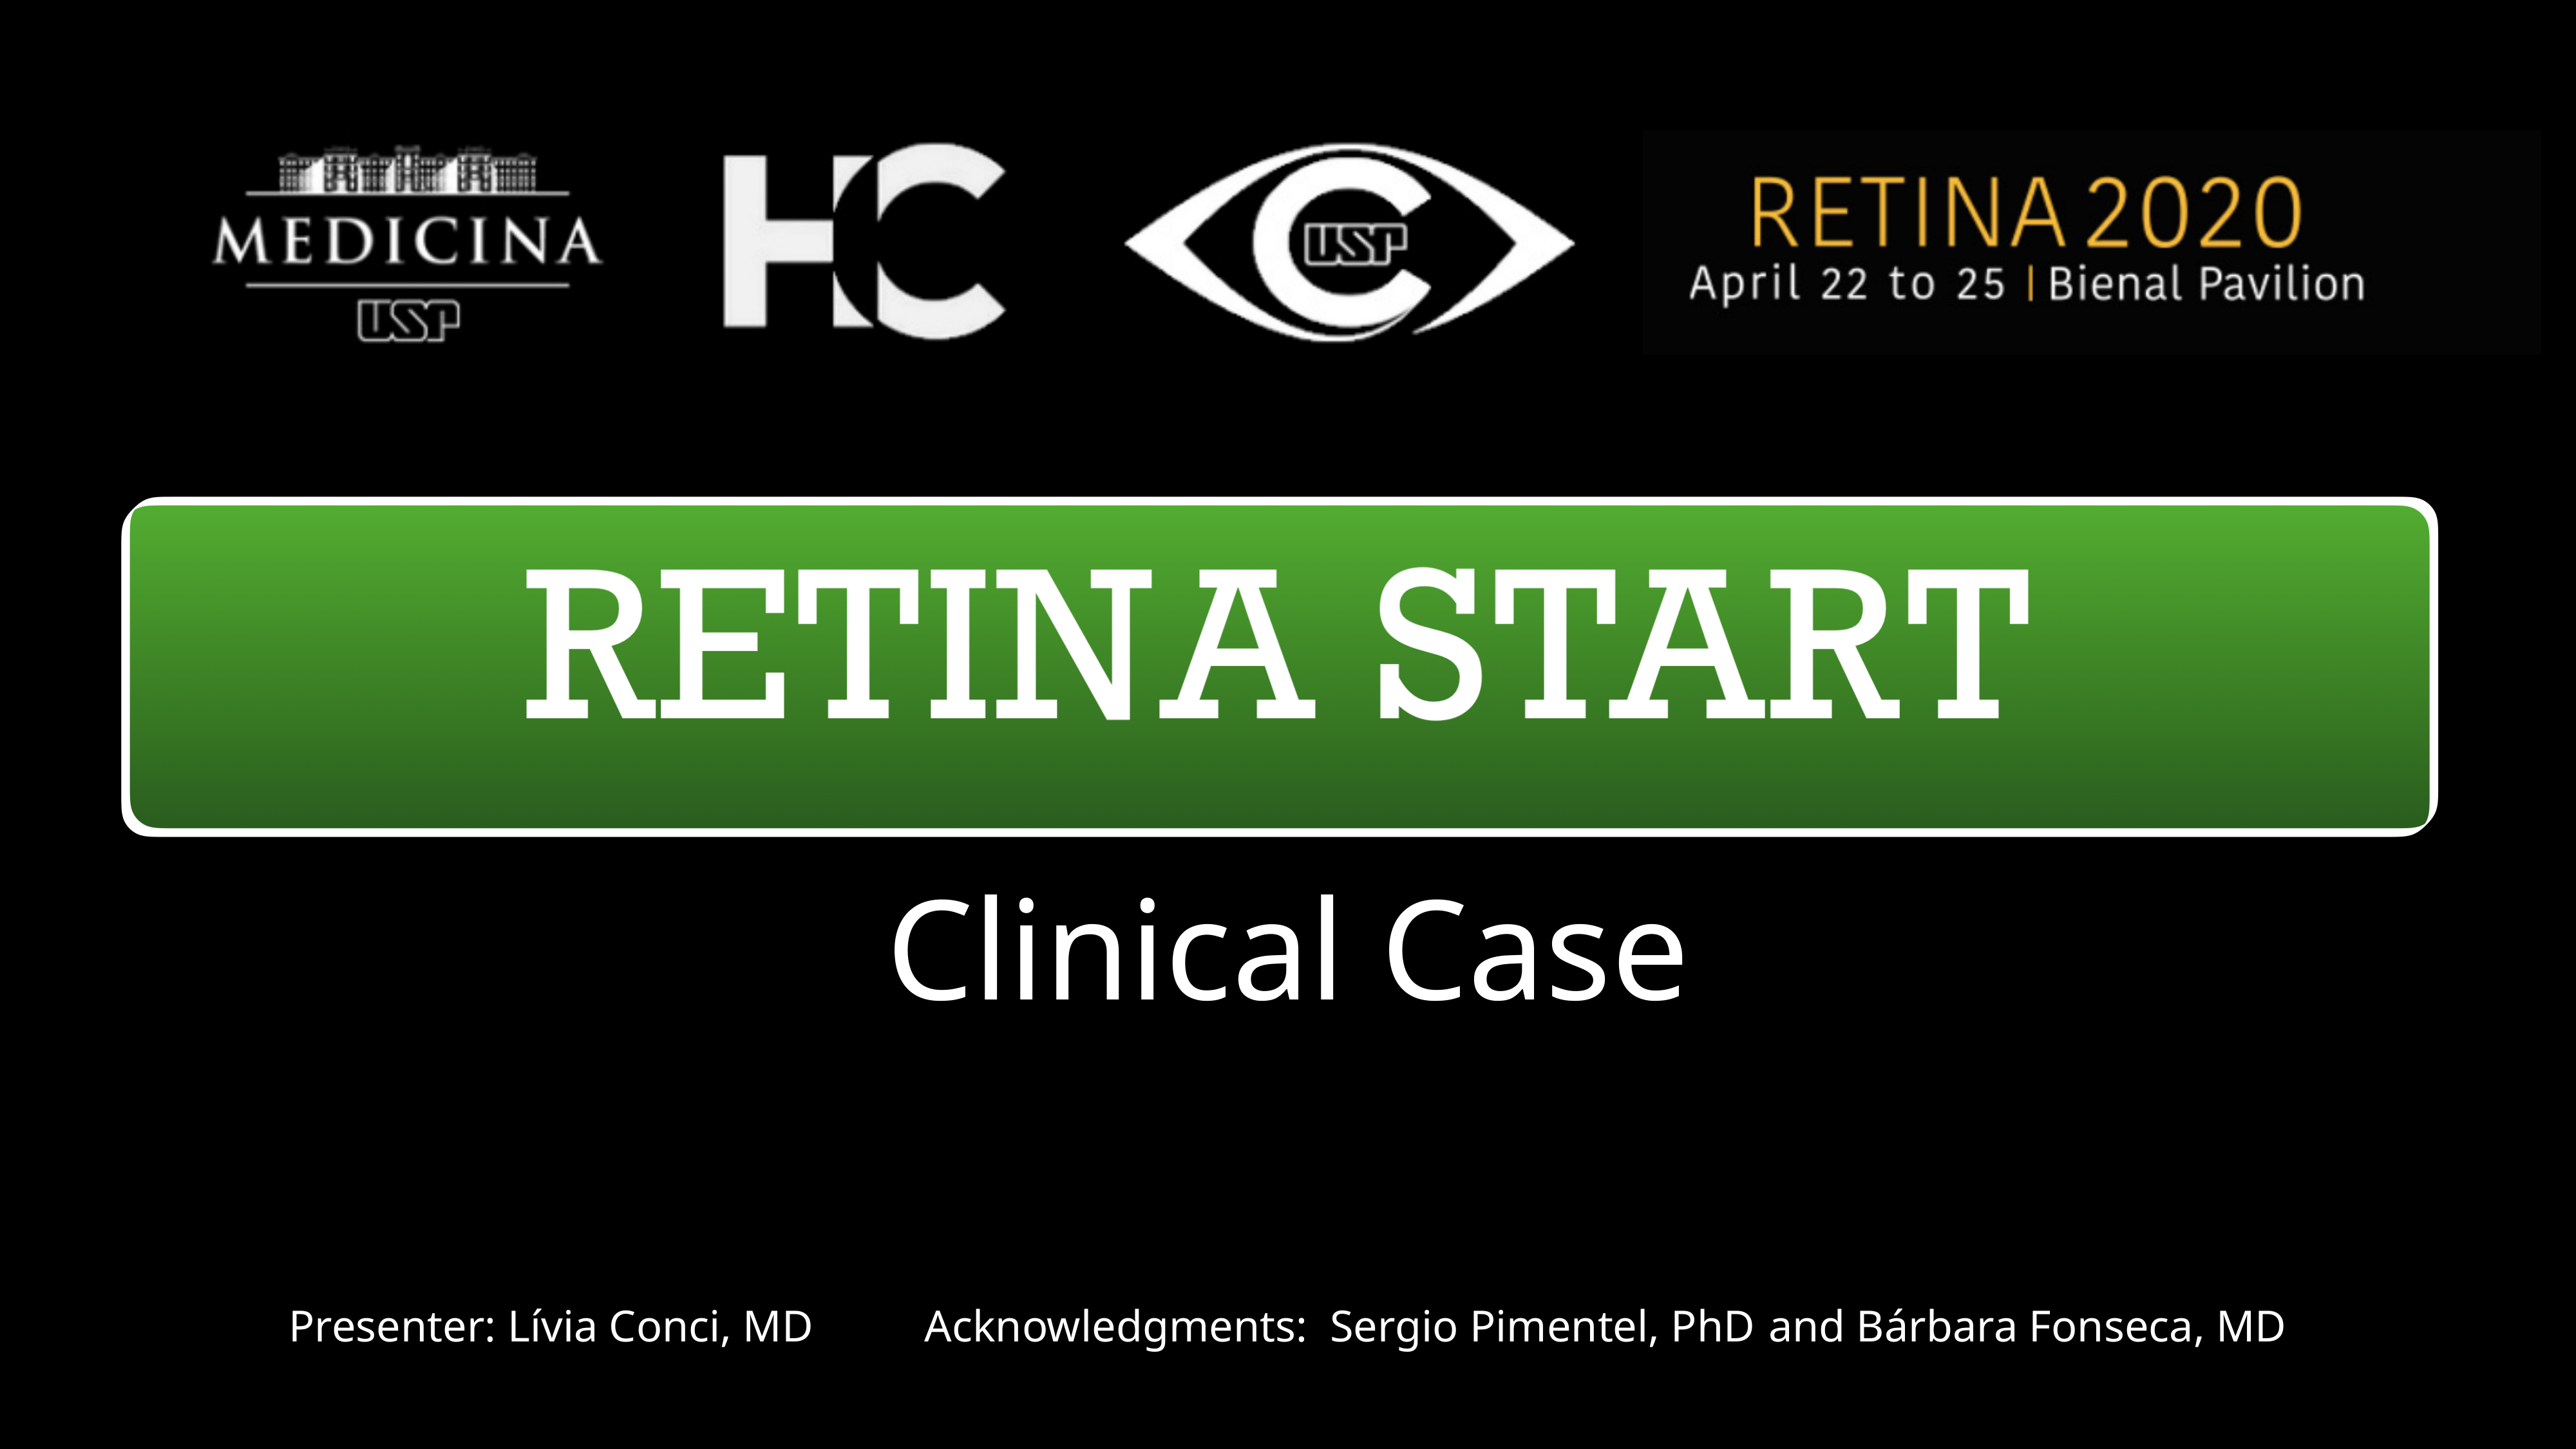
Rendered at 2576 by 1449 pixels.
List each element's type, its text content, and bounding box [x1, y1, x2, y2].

text_box Clinical Case [878, 854, 1698, 1036]
text_box Presenter: Lívia Conci, MD Acknowledgments: Sergio Pimentel, PhD and Bárbara Fonseca, MD [0, 1226, 2576, 1424]
picture [163, 27, 1596, 459]
picture [1643, 130, 2542, 355]
picture [118, 494, 2442, 840]
